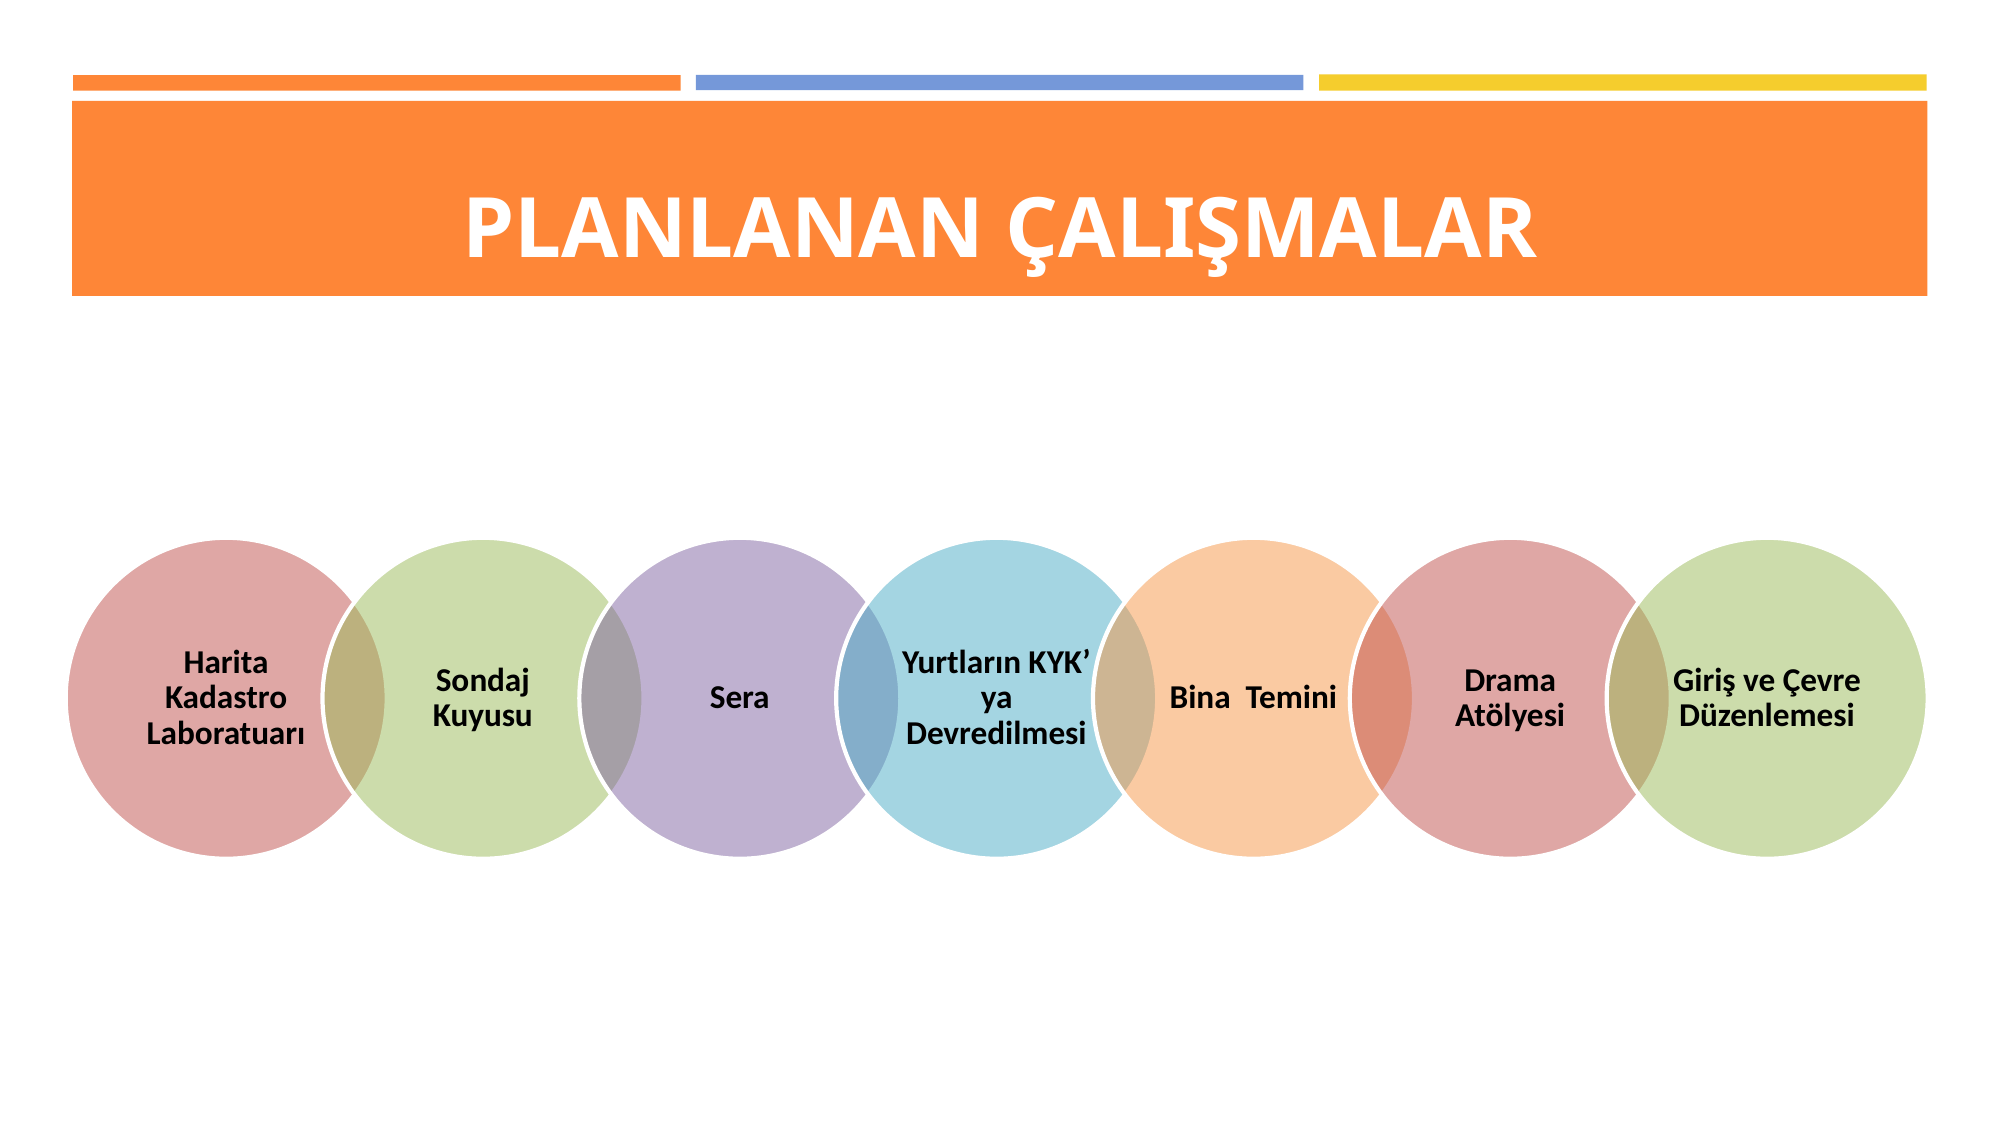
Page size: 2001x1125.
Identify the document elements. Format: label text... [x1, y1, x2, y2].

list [65, 314, 1929, 1083]
title PLANLANAN ÇALIŞMALAR [95, 115, 1905, 282]
